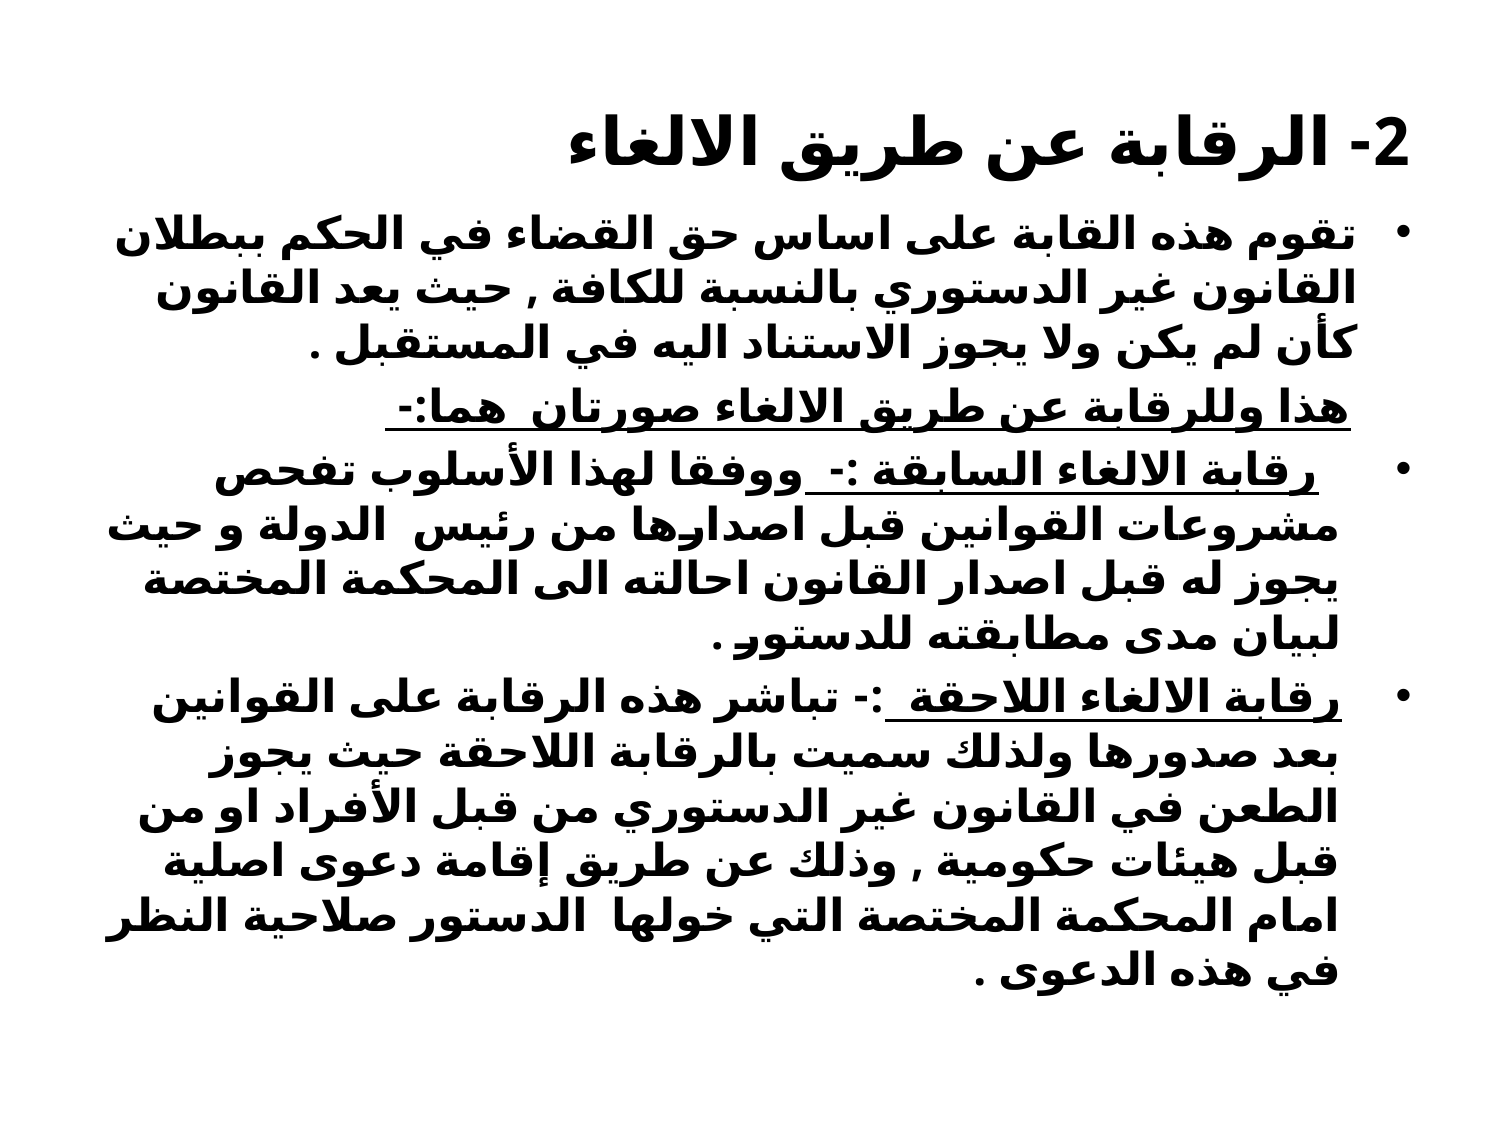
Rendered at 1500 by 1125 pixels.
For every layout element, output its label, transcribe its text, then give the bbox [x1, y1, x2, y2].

title 2- الرقابة عن طريق الالغاء [75, 45, 1425, 196]
list تقوم هذه القابة على اساس حق القضاء في الحكم ببطلان القانون غير الدستوري بالنسبة للكافة , حيث يعد القانون كأن لم يكن ولا يجوز الاستناد اليه في المستقبل . هذا وللرقابة عن طريق الالغاء صورتان هما:- رقابة الالغاء السابقة :- ووفقا لهذا الأسلوب تفحص مشروعات القوانين قبل اصدارها من رئيس الدولة و حيث يجوز له قبل اصدار القانون احالته الى المحكمة المختصة لبيان مدى مطابقته للدستور . رقابة الالغاء اللاحقة :- تباشر هذه الرقابة على القوانين بعد صدورها ولذلك سميت بالرقابة اللاحقة حيث يجوز الطعن في القانون غير الدستوري من قبل الأفراد او من قبل هيئات حكومية , وذلك عن طريق إقامة دعوى اصلية امام المحكمة المختصة التي خولها الدستور صلاحية النظر في هذه الدعوى . [75, 196, 1425, 1005]
